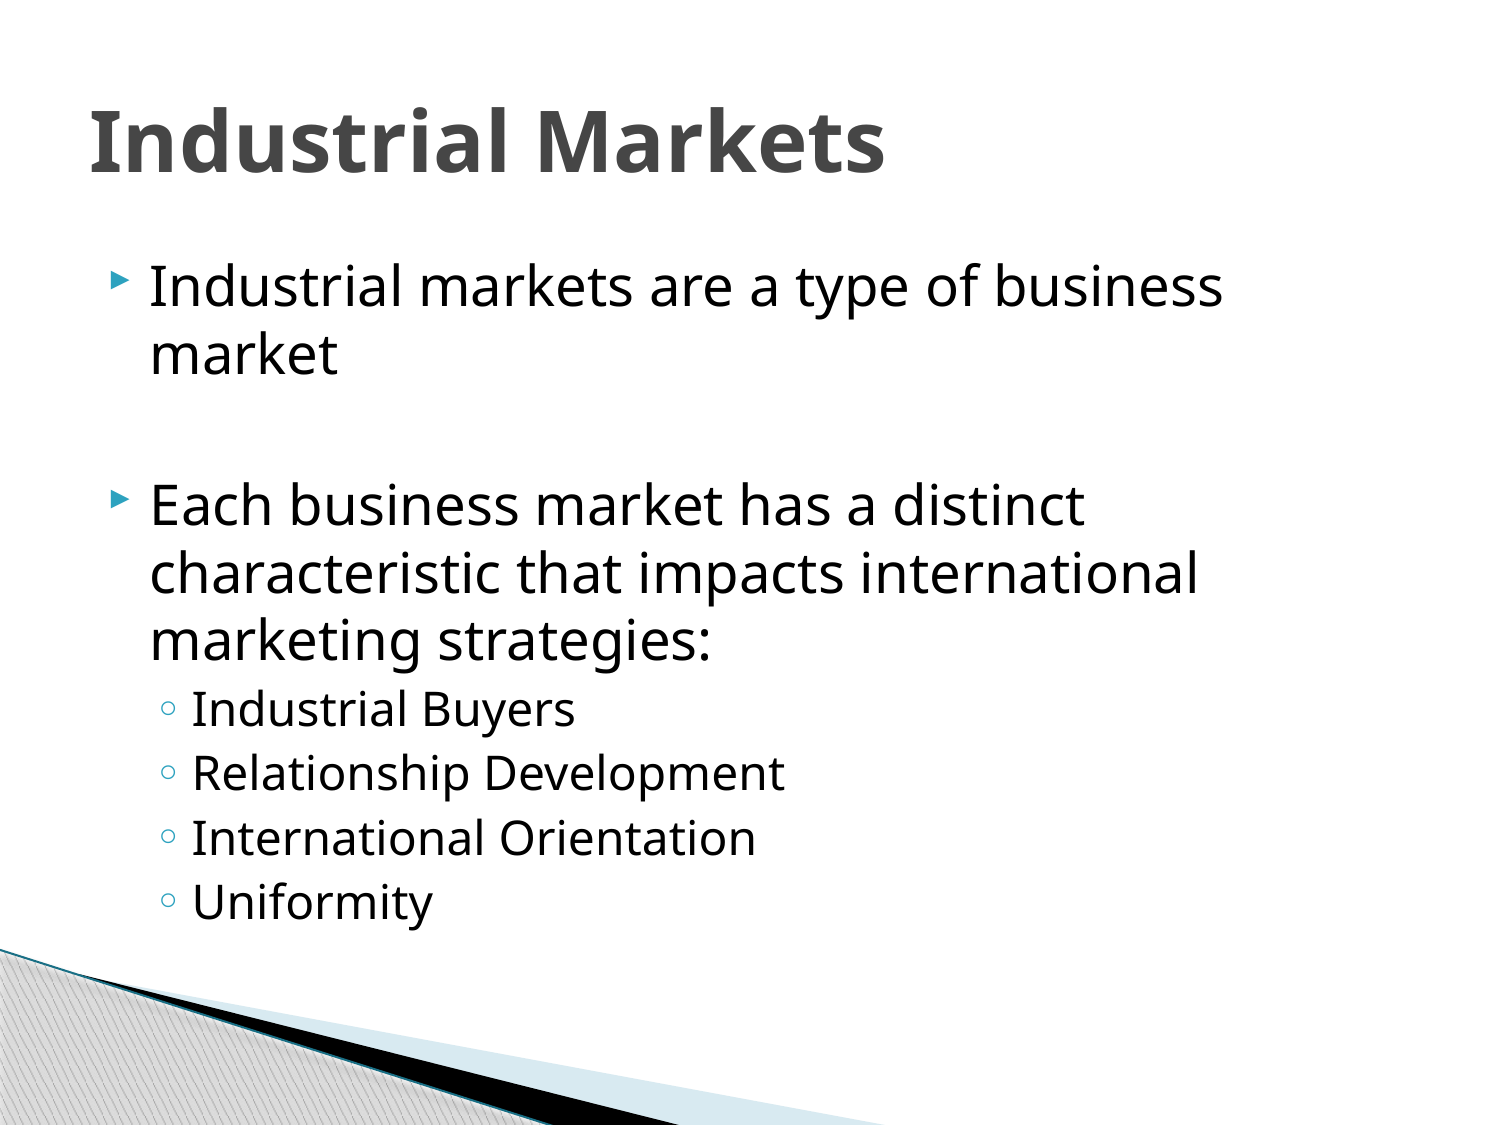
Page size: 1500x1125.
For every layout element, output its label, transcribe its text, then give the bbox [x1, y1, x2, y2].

list Industrial markets are a type of business market Each business market has a distinct characteristic that impacts international marketing strategies: Industrial Buyers Relationship Development International Orientation Uniformity [75, 243, 1425, 986]
title Industrial Markets [75, 45, 1425, 233]
